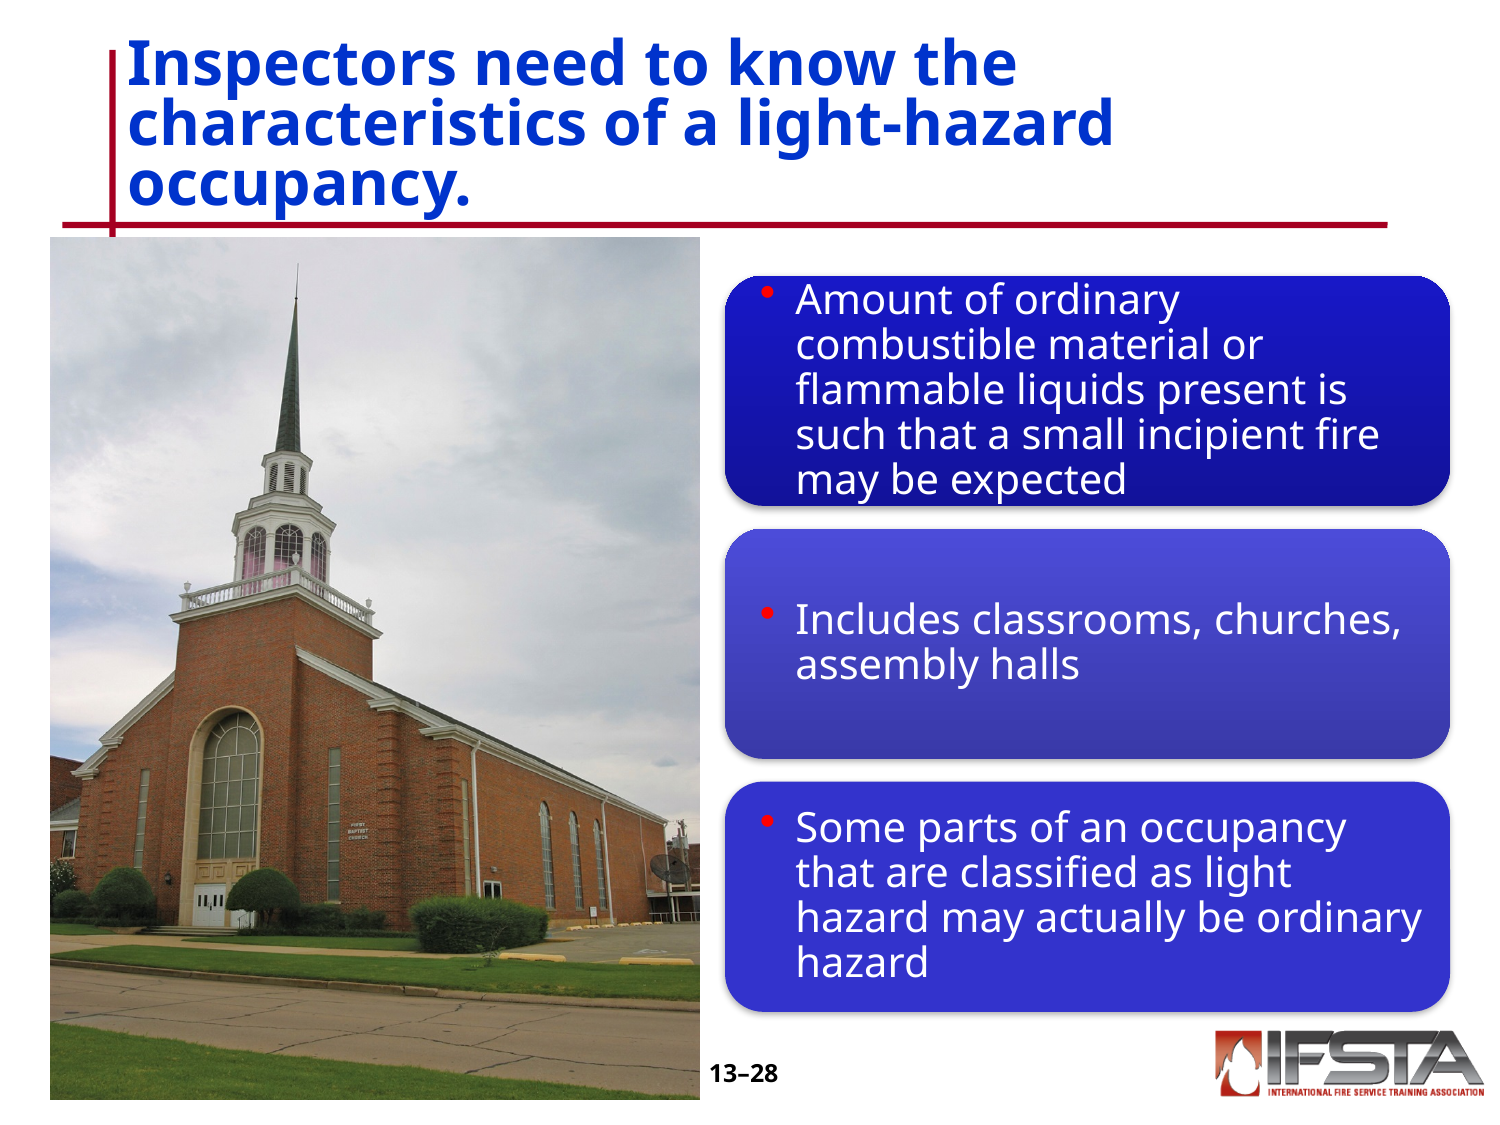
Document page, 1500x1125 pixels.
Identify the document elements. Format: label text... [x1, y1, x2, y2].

slide_number 13–27 [587, 1050, 900, 1125]
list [724, 274, 1451, 1013]
picture [1215, 1030, 1485, 1099]
picture [49, 237, 701, 1101]
title Inspectors need to know the characteristics of a light-hazard occupancy. [112, 30, 1413, 181]
